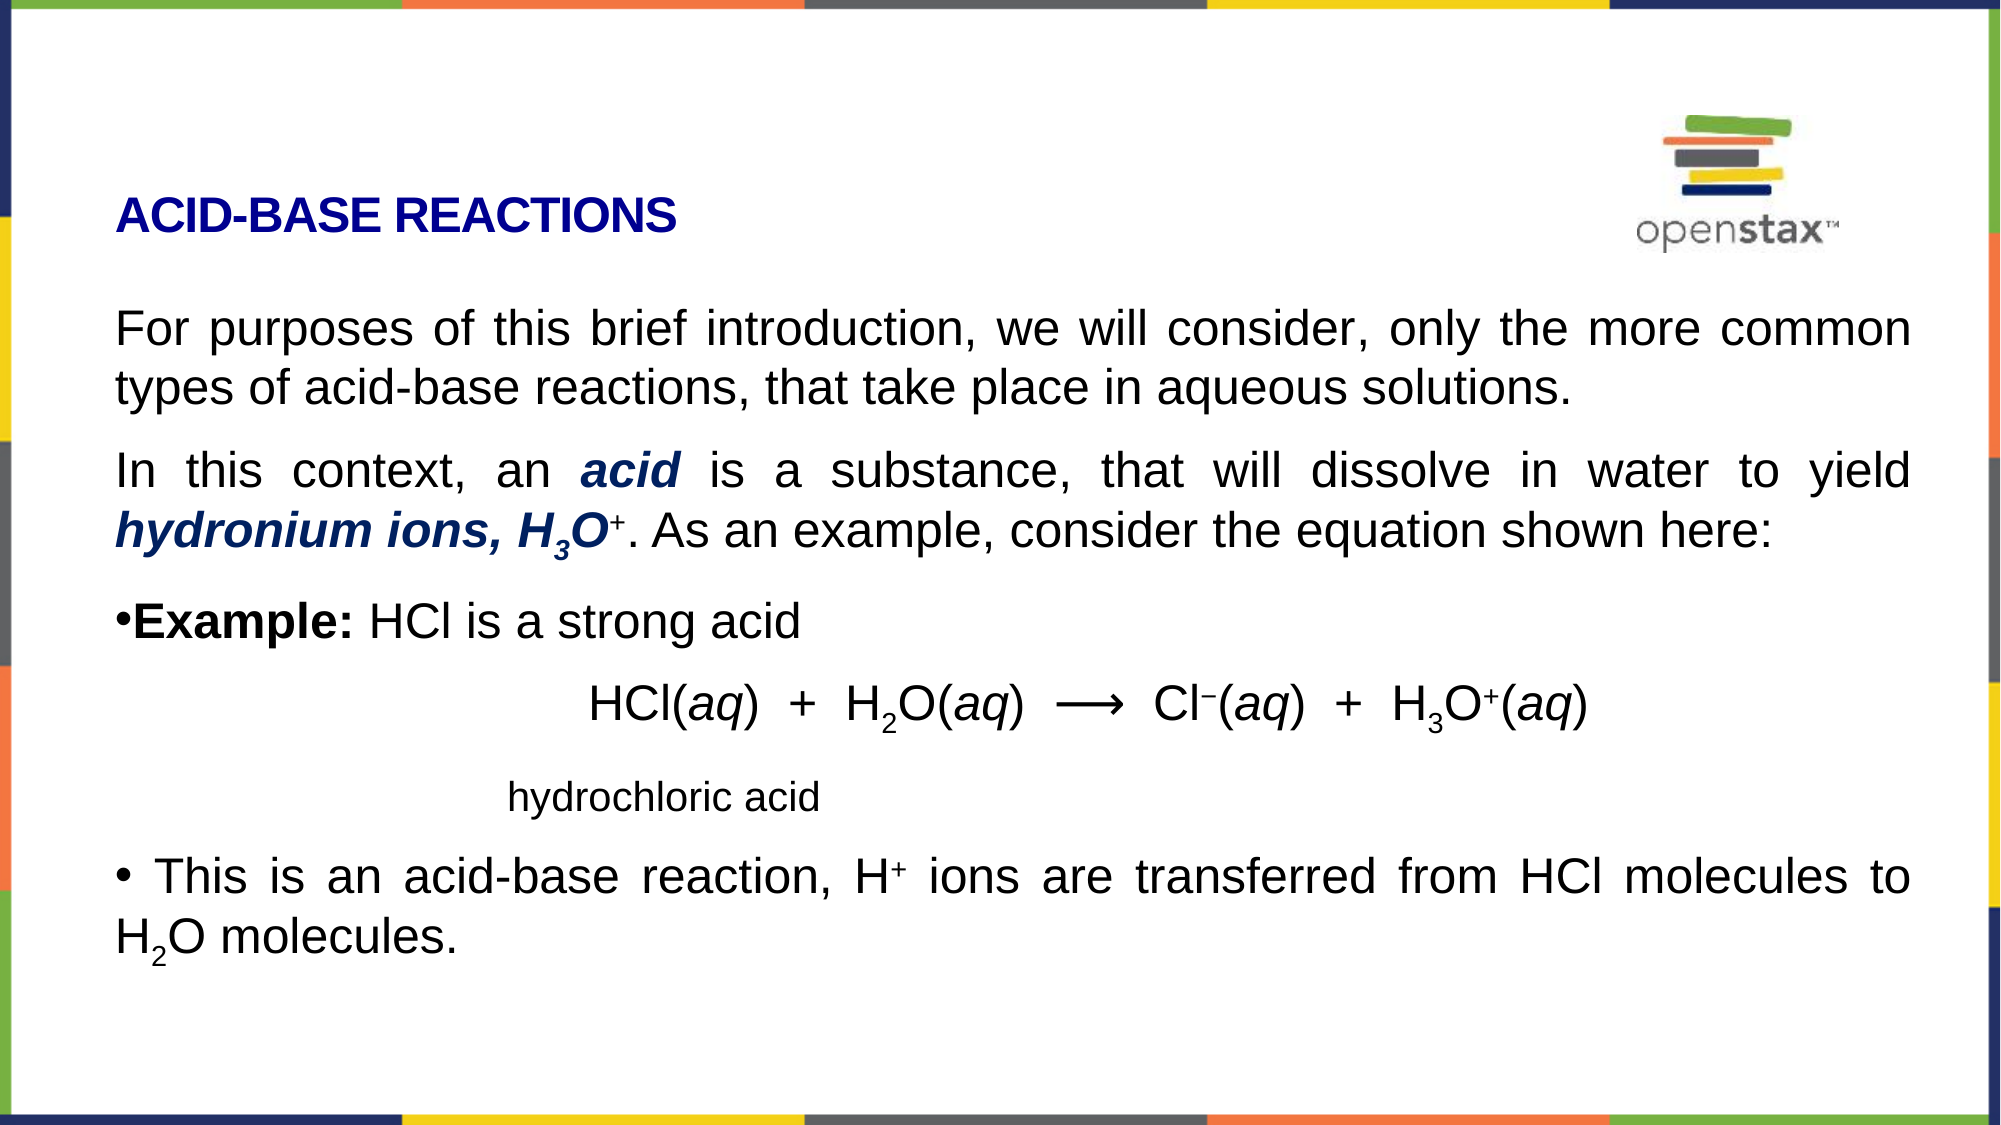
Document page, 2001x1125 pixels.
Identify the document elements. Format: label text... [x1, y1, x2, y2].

title Acid-base reactions [99, 168, 703, 250]
picture [0, 0, 2001, 1125]
list For purposes of this brief introduction, we will consider, only the more common types of acid-base reactions, that take place in aqueous solutions. In this context, an acid is a substance, that will dissolve in water to yield hydronium ions, H3O+. As an example, consider the equation shown here: Example: HCl is a strong acid HCl(aq) + H2O(aq) ⟶ Cl−(aq) + H3O+(aq) hydrochloric acid This is an acid-base reaction, H+ ions are transferred from HCl molecules to H2O molecules. [99, 287, 1928, 1078]
